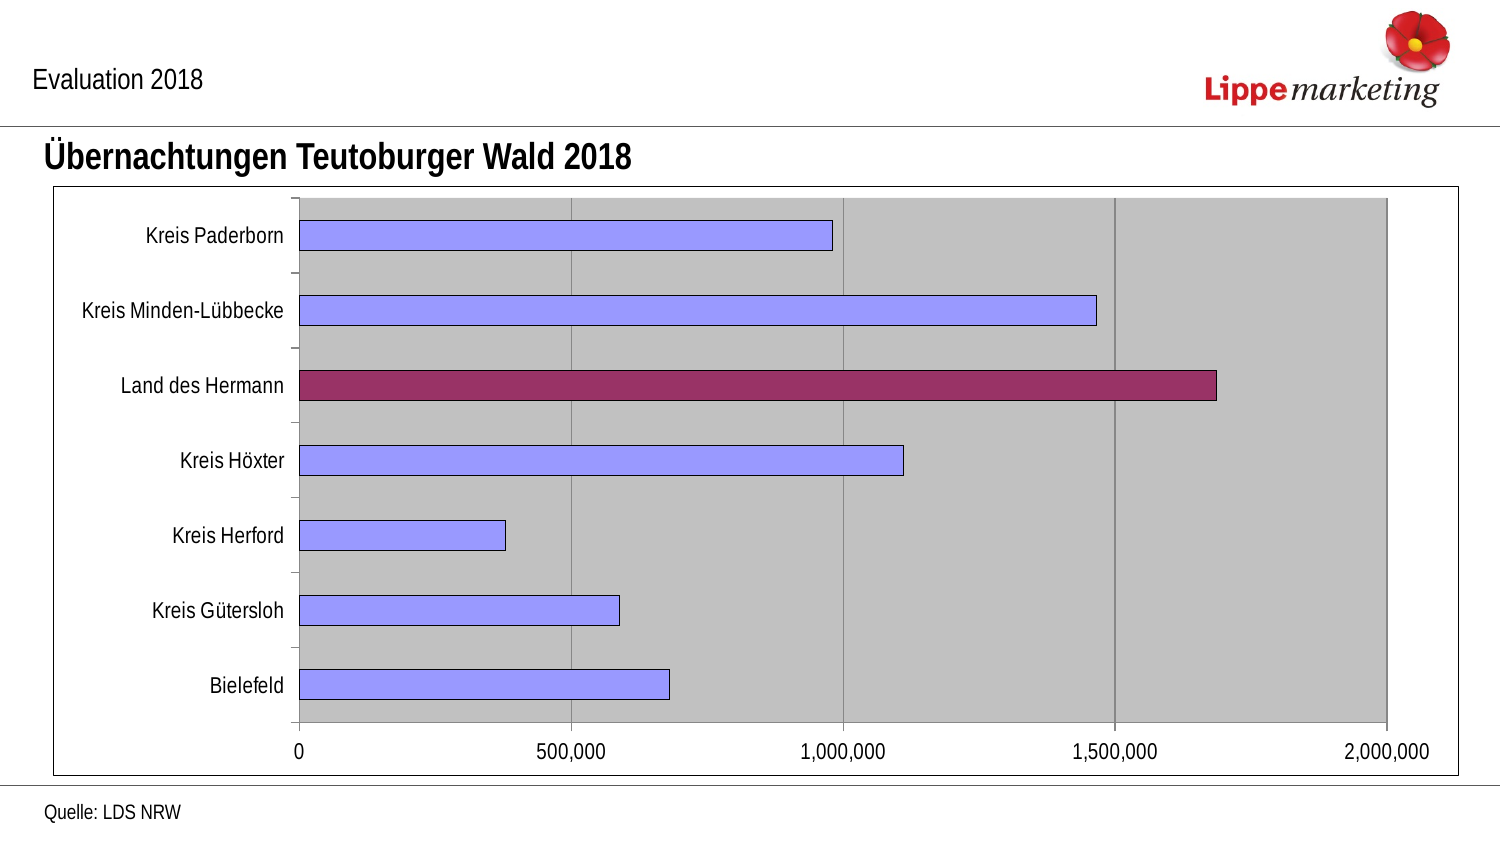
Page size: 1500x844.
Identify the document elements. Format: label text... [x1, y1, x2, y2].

text_box Quelle: LDS NRW [29, 791, 243, 832]
text_box Übernachtungen Teutoburger Wald 2018 [29, 148, 1447, 185]
picture [1203, 8, 1458, 53]
chart [52, 185, 1460, 777]
text_box Evaluation 2018 [17, 53, 1471, 148]
